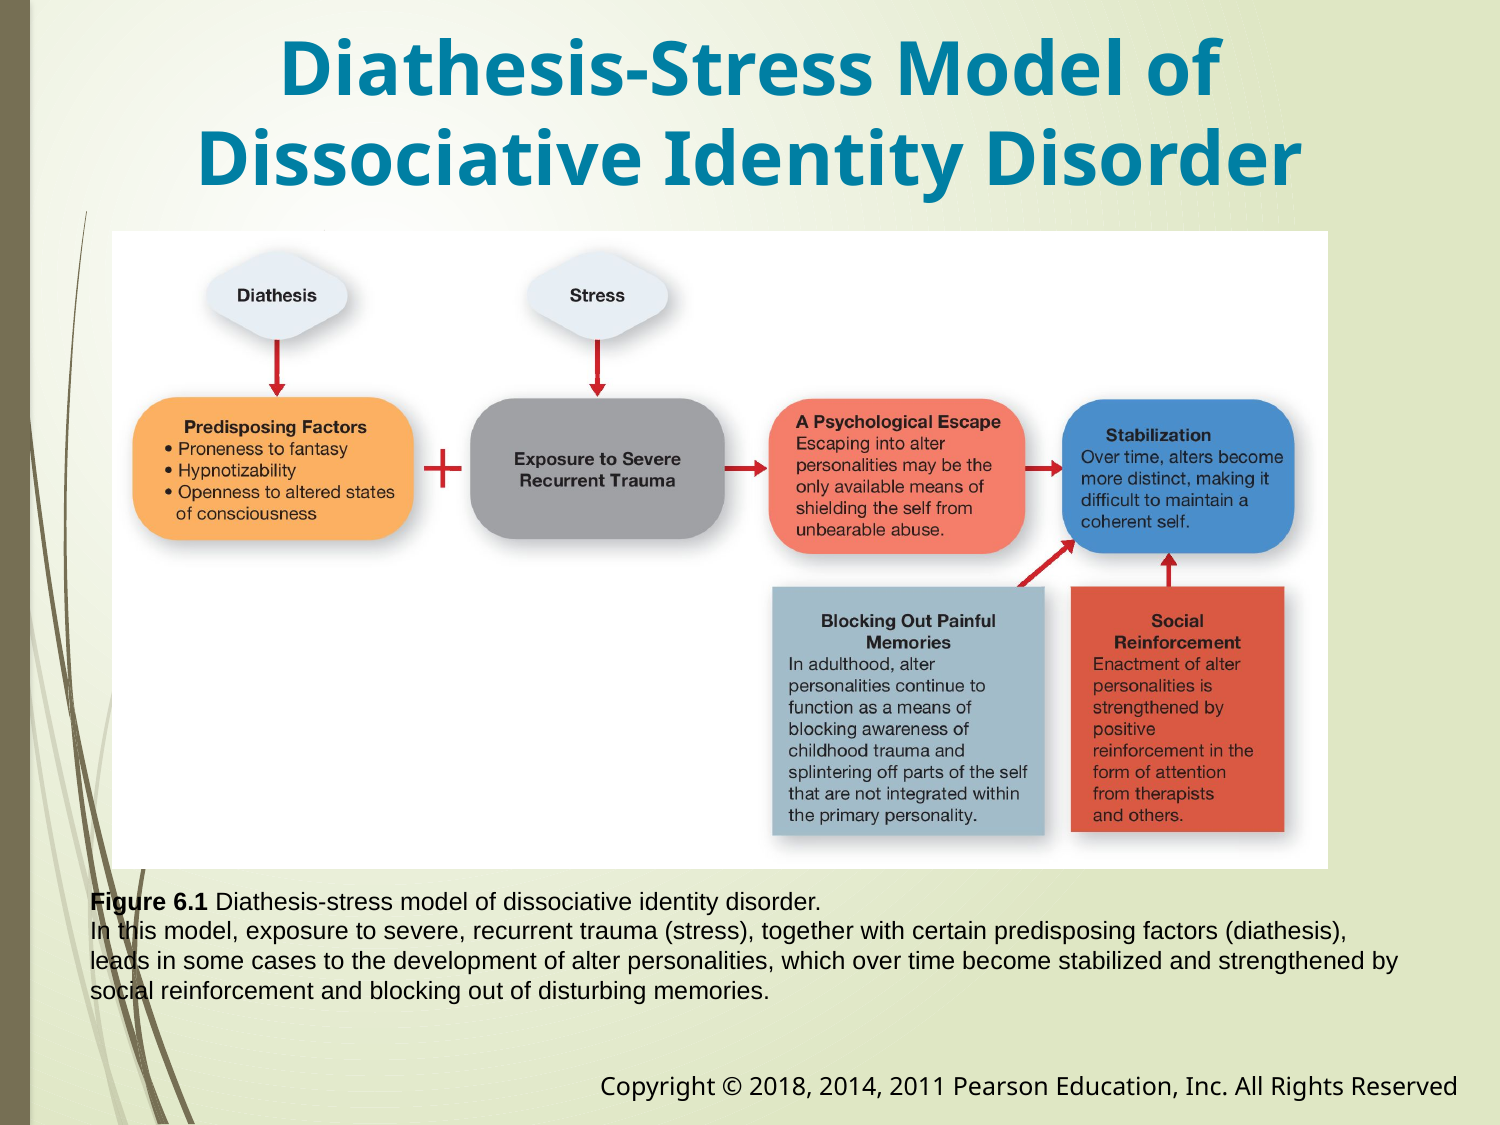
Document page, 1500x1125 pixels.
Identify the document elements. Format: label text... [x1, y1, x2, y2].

picture [112, 230, 1328, 869]
title Diathesis-Stress Model of Dissociative Identity Disorder [75, 12, 1425, 250]
list Figure 6.1 Diathesis-stress model of dissociative identity disorder. In this model, exposure to severe, recurrent trauma (stress), together with certain predisposing factors (diathesis), leads in some cases to the development of alter personalities, which over time become stabilized and strengthened by social reinforcement and blocking out of disturbing memories. [75, 849, 1425, 1013]
